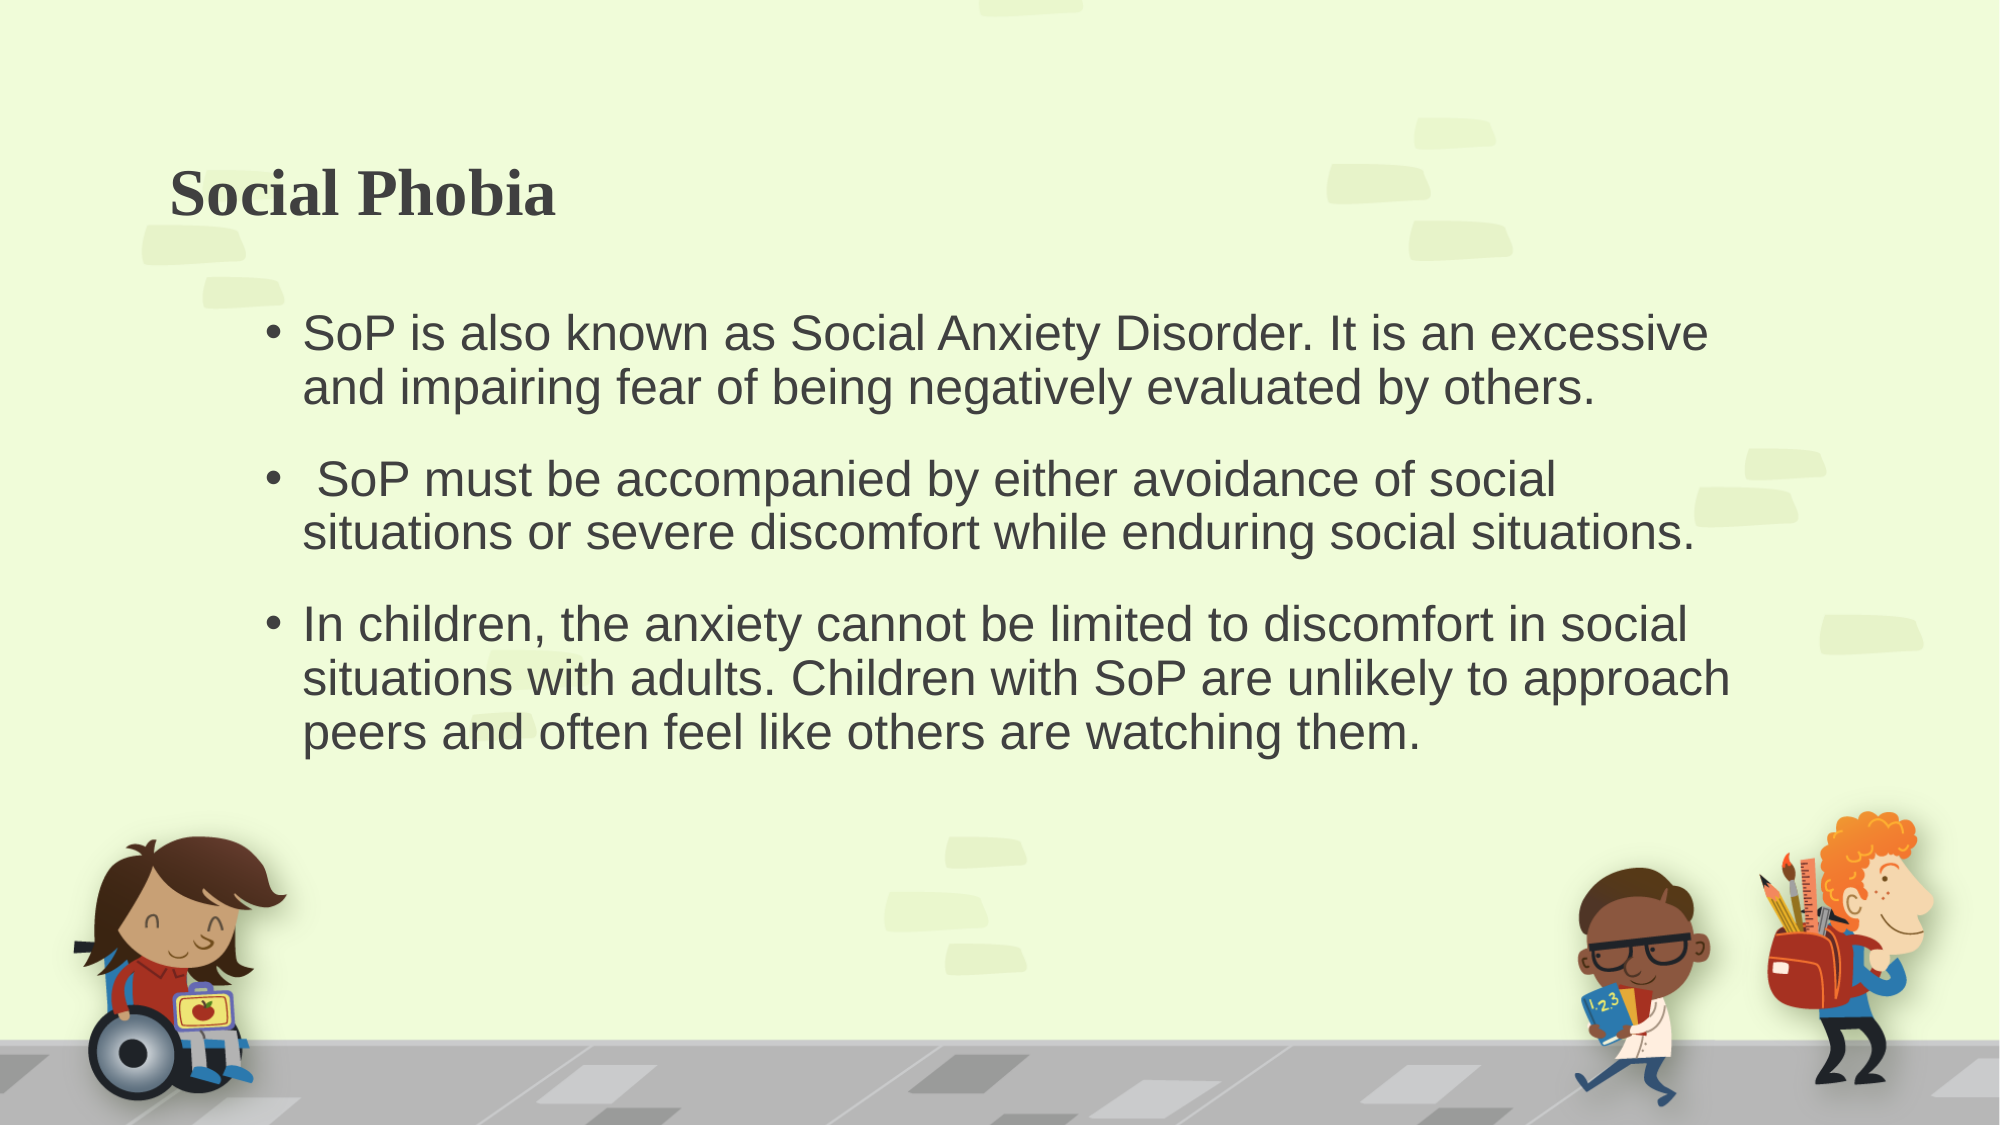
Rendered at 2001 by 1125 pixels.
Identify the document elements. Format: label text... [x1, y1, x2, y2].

title Social Phobia [137, 59, 1750, 238]
list SoP is also known as Social Anxiety Disorder. It is an excessive and impairing fear of being negatively evaluated by others. SoP must be accompanied by either avoidance of social situations or severe discomfort while enduring social situations. In children, the anxiety cannot be limited to discomfort in social situations with adults. Children with SoP are unlikely to approach peers and often feel like others are watching them. [249, 299, 1750, 870]
picture [0, 0, 2000, 1125]
